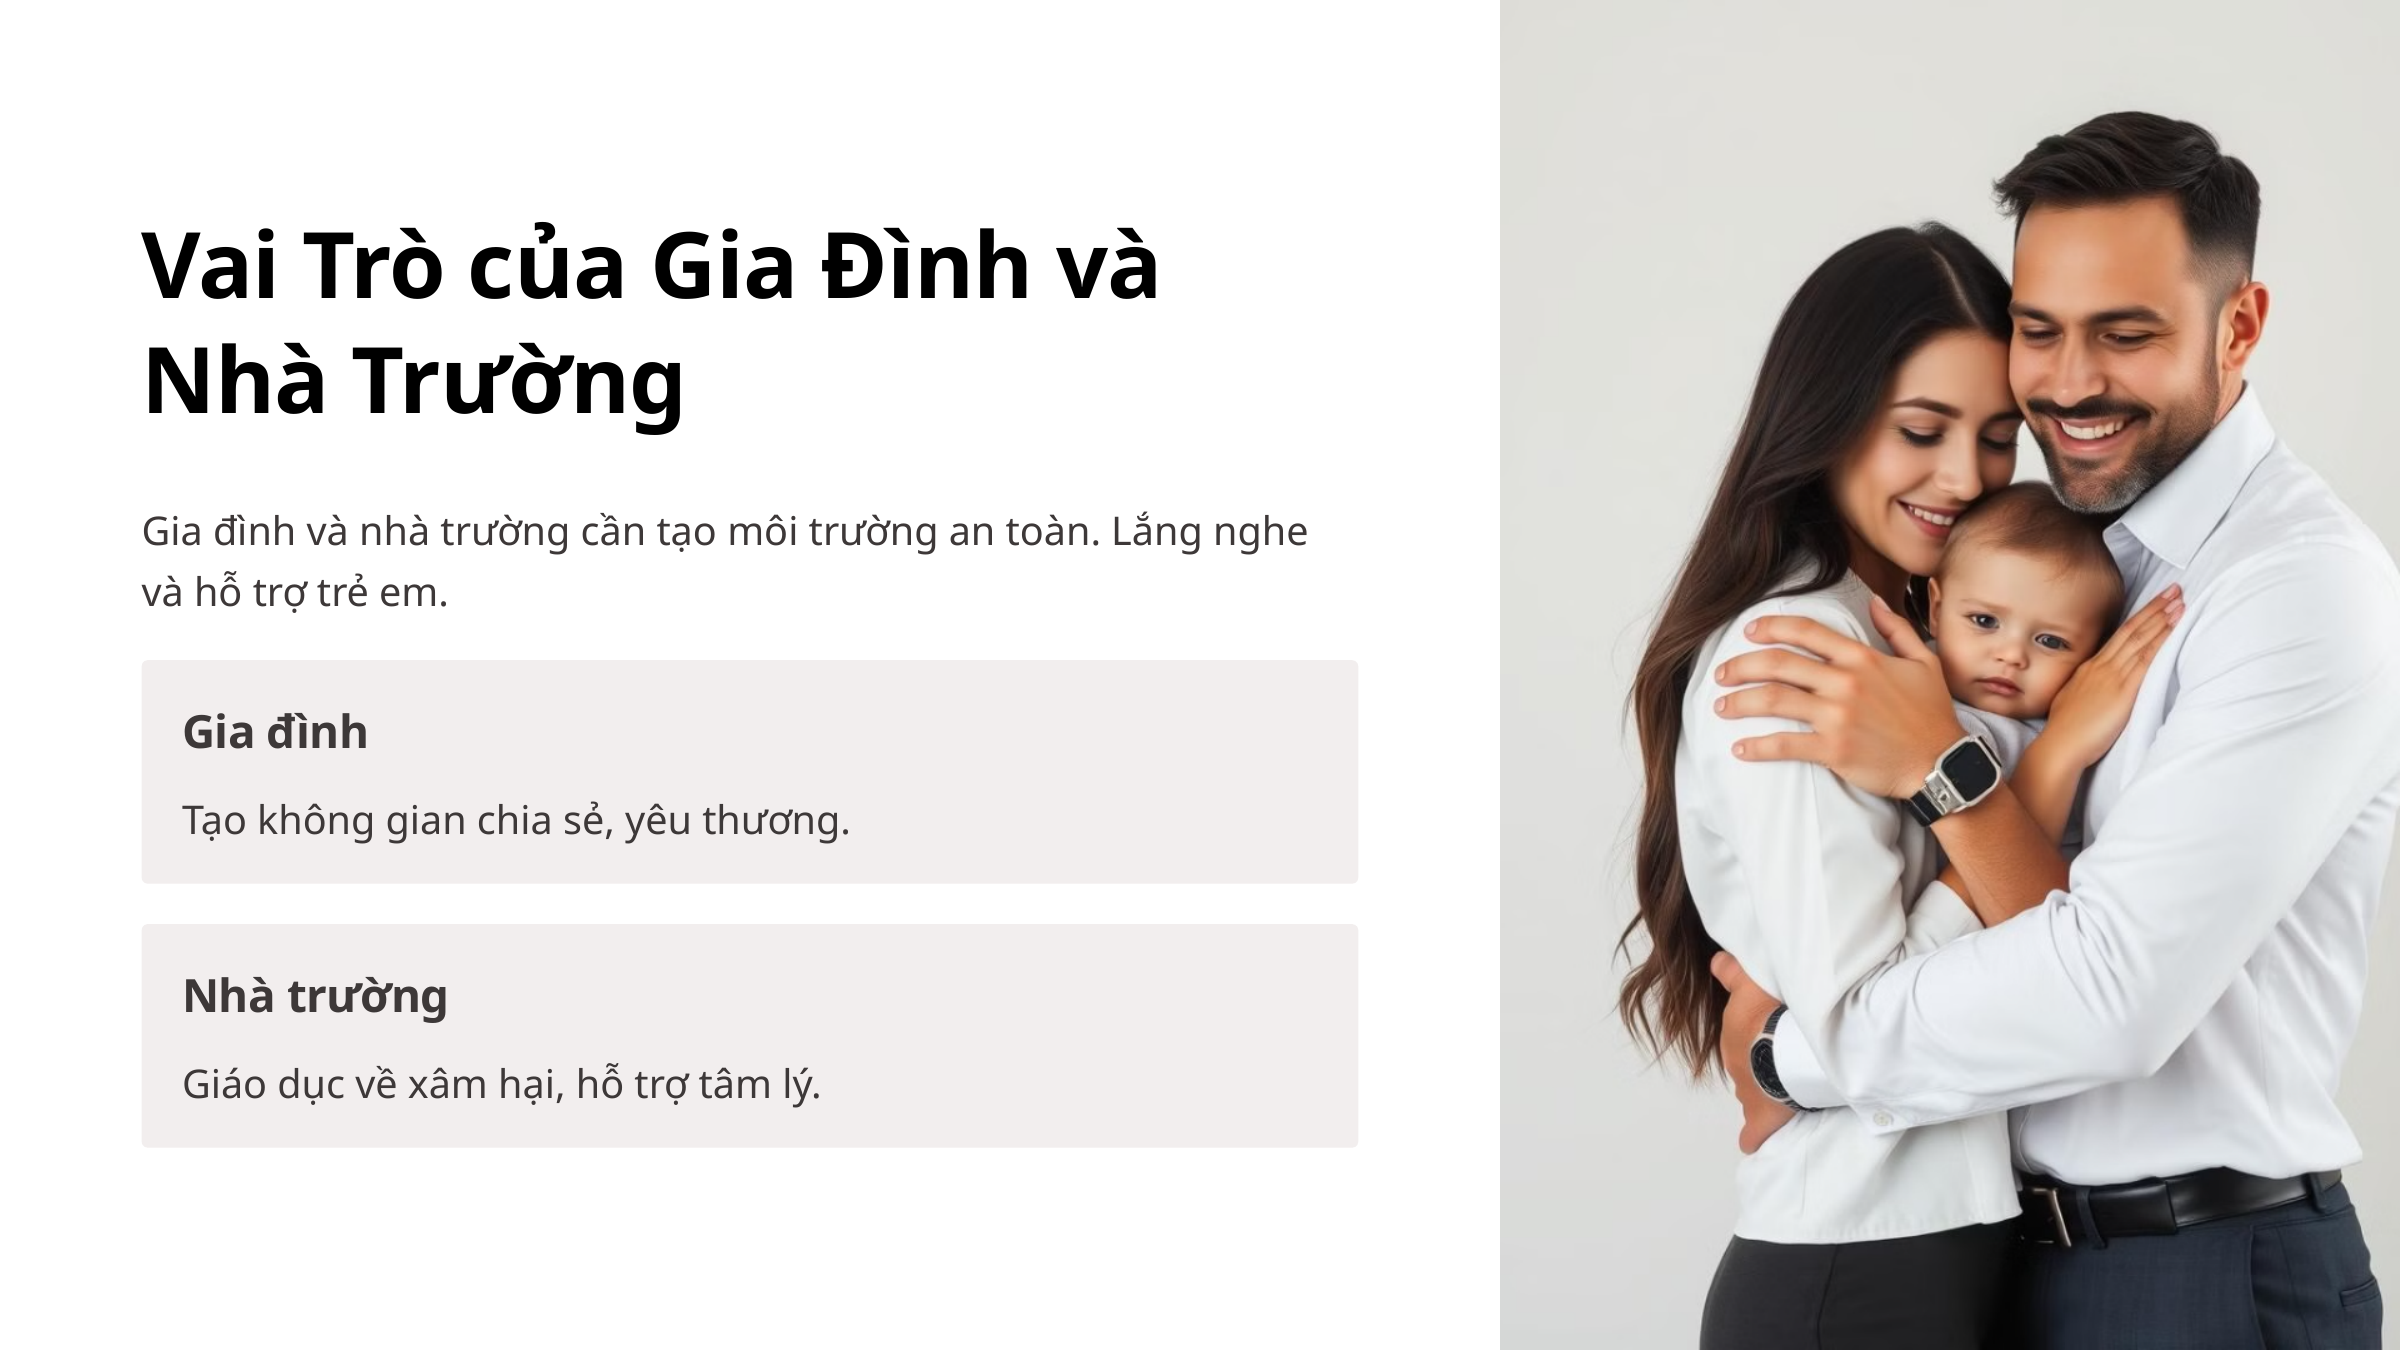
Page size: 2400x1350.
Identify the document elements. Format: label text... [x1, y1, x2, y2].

text_box Nhà trường [182, 964, 643, 1023]
text_box Gia đình và nhà trường cần tạo môi trường an toàn. Lắng nghe và hỗ trợ trẻ em. [141, 493, 1359, 615]
picture [1499, 0, 2400, 1350]
text_box Gia đình [182, 700, 643, 759]
text_box Vai Trò của Gia Đình và Nhà Trường [141, 202, 1359, 433]
text_box [141, 660, 1359, 884]
text_box [141, 924, 1359, 1148]
text_box Tạo không gian chia sẻ, yêu thương. [182, 782, 1318, 844]
text_box Giáo dục về xâm hại, hỗ trợ tâm lý. [182, 1046, 1318, 1107]
